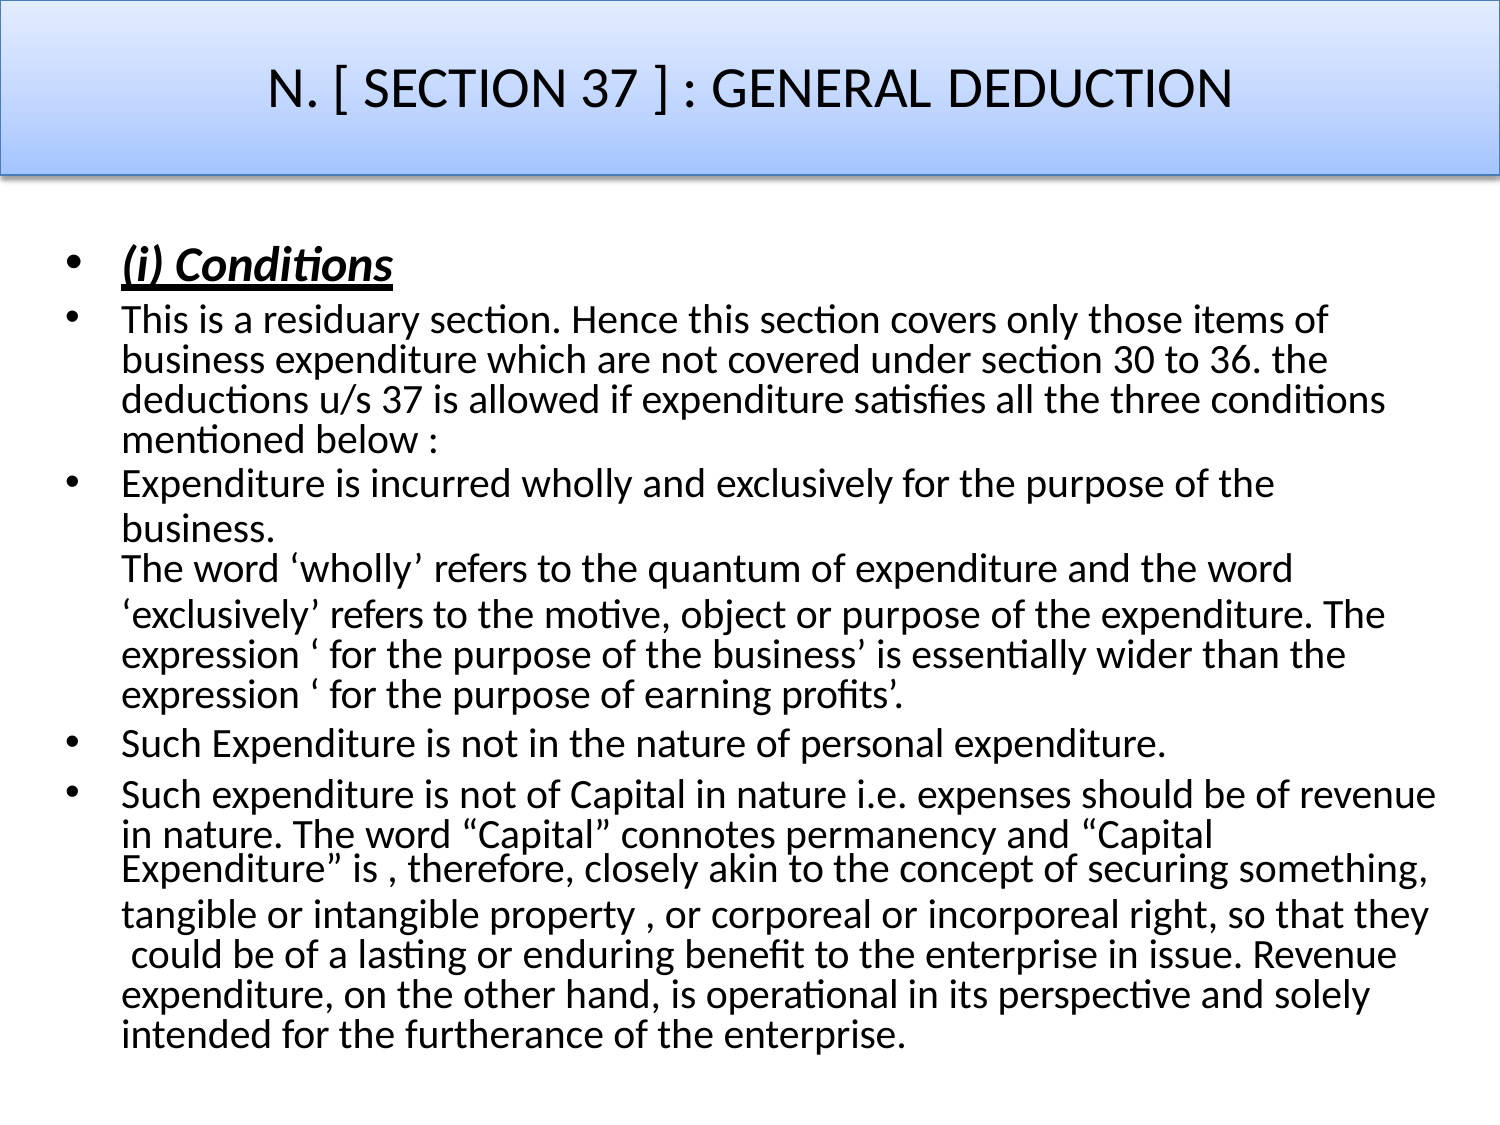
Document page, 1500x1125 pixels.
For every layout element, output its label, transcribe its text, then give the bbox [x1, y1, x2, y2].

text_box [0, 0, 1500, 187]
text_box (i) Conditions This is a residuary section. Hence this section covers only those items of business expenditure which are not covered under section 30 to 36. the deductions u/s 37 is allowed if expenditure satisfies all the three conditions mentioned below : Expenditure is incurred wholly and exclusively for the purpose of the business. The word ‘wholly’ refers to the quantum of expenditure and the word ‘exclusively’ refers to the motive, object or purpose of the expenditure. The expression ‘ for the purpose of the business’ is essentially wider than the expression ‘ for the purpose of earning profits’. Such Expenditure is not in the nature of personal expenditure. Such expenditure is not of Capital in nature i.e. expenses should be of revenue in nature. The word “Capital” connotes permanency and “Capital Expenditure” is , therefore, closely akin to the concept of securing something, tangible or intangible property , or corporeal or incorporeal right, so that they could be of a lasting or enduring benefit to the enterprise in issue. Revenue expenditure, on the other hand, is operational in its perspective and solely intended for the furtherance of the enterprise. [62, 228, 1448, 1057]
